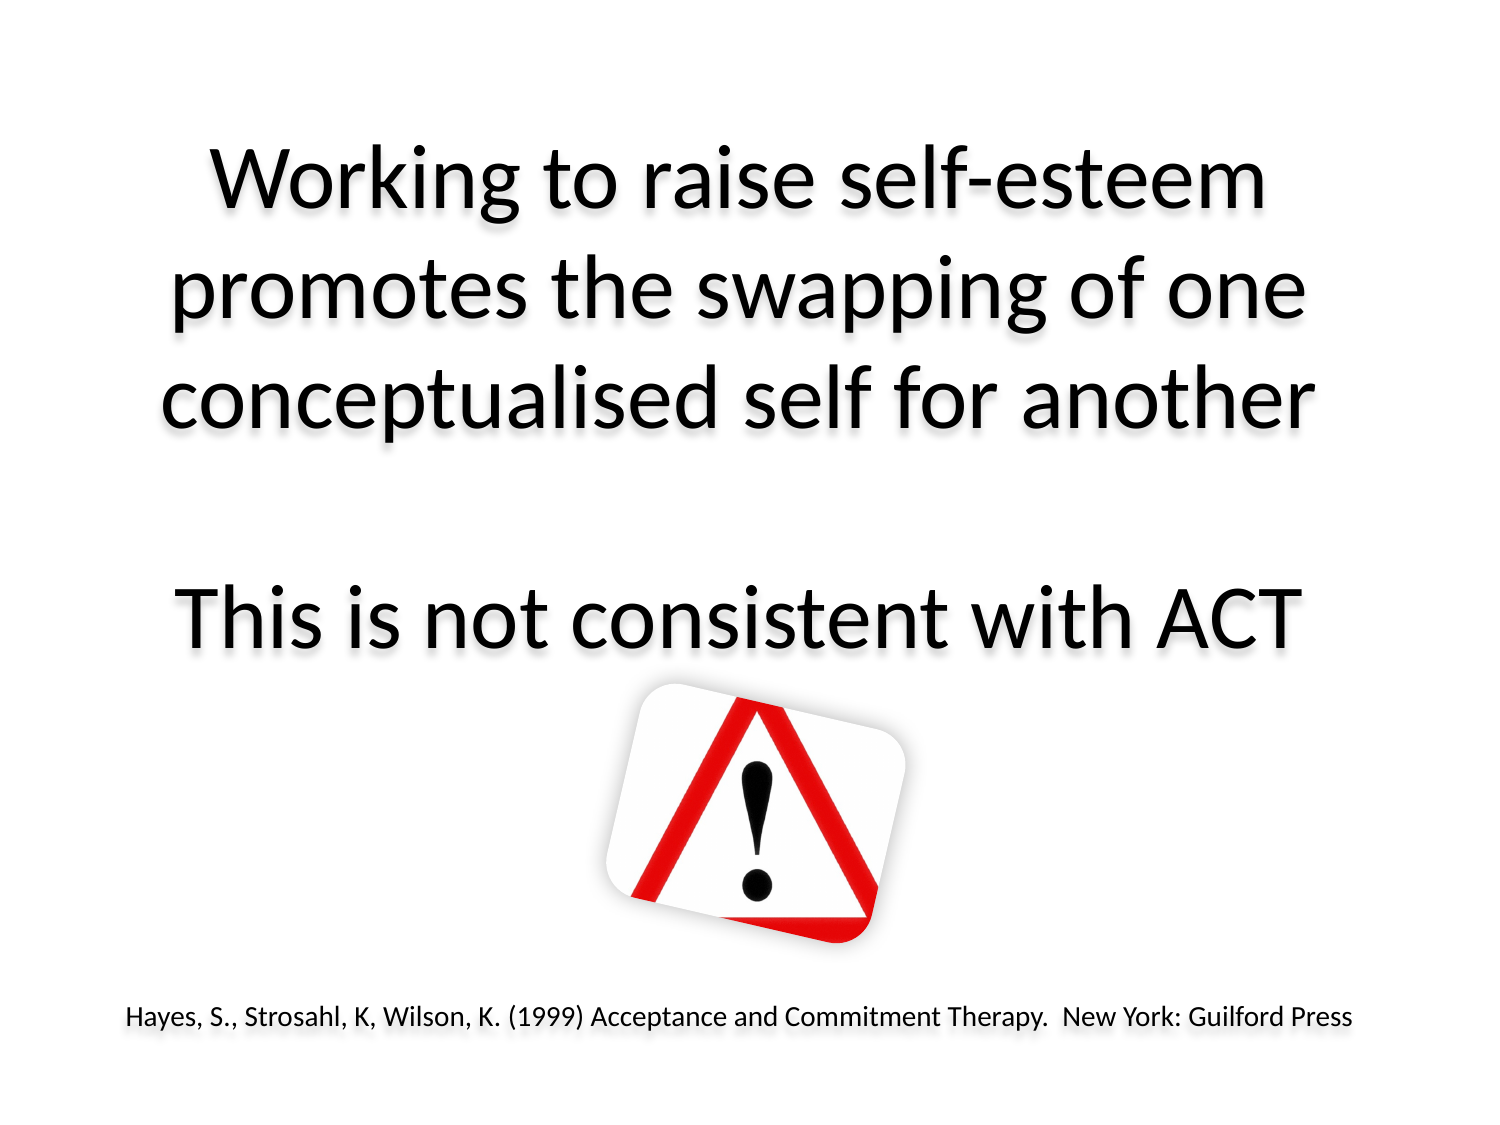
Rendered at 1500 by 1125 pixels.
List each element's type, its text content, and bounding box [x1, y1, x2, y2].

picture [619, 703, 892, 924]
title Working to raise self-esteem promotes the swapping of one conceptualised self for another This is not consistent with ACT Hayes, S., Strosahl, K, Wilson, K. (1999) Acceptance and Commitment Therapy. New York: Guilford Press [64, 42, 1415, 1106]
